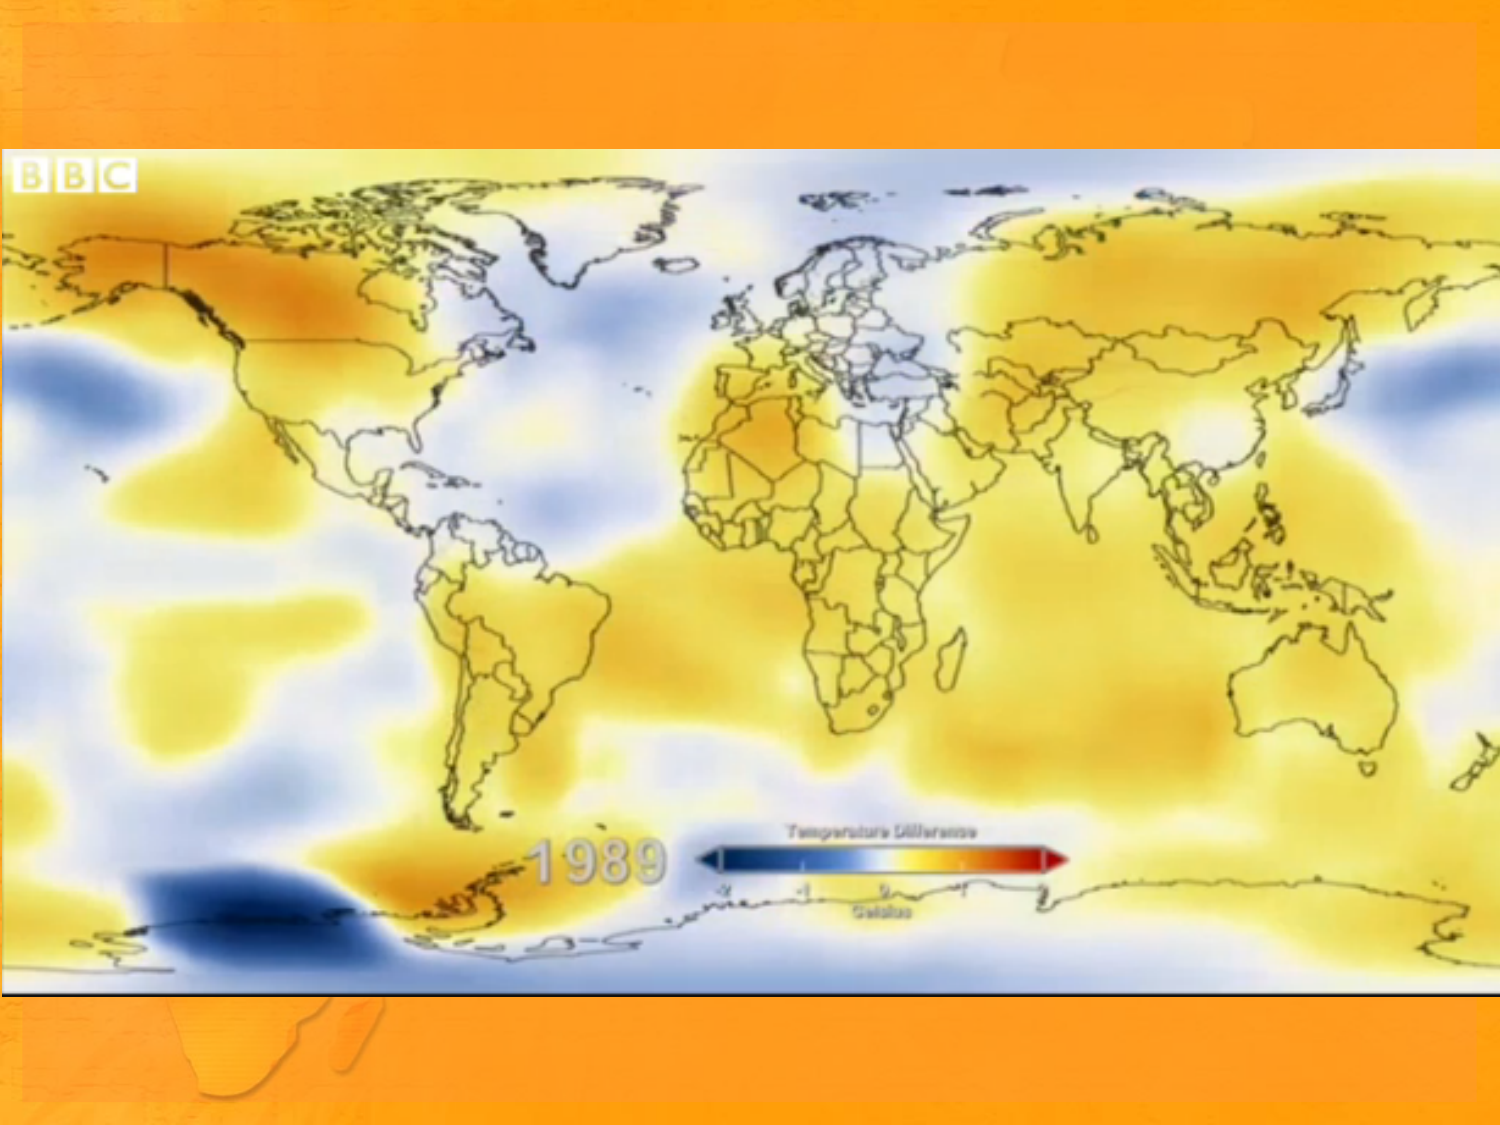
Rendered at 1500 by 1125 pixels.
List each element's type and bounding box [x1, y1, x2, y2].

picture [0, 0, 1500, 1125]
list [2, 149, 1500, 997]
